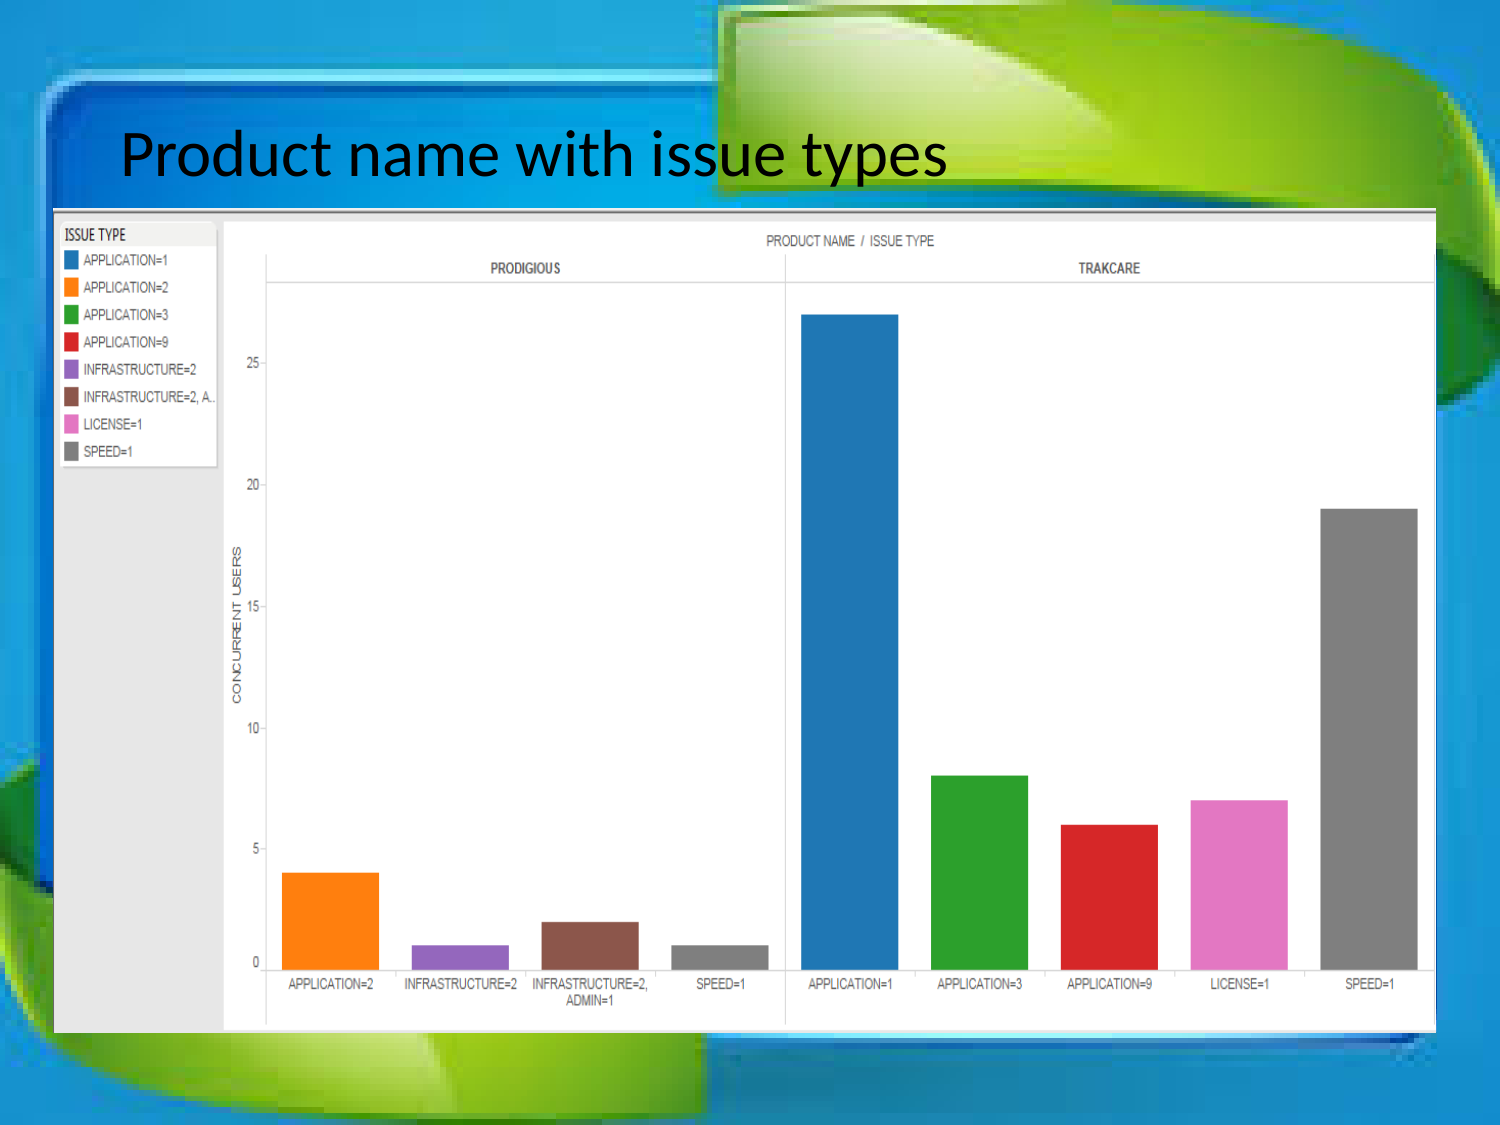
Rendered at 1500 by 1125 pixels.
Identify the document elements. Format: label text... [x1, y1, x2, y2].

picture [0, 0, 1500, 1125]
list Product name with issue types [75, 101, 1425, 206]
